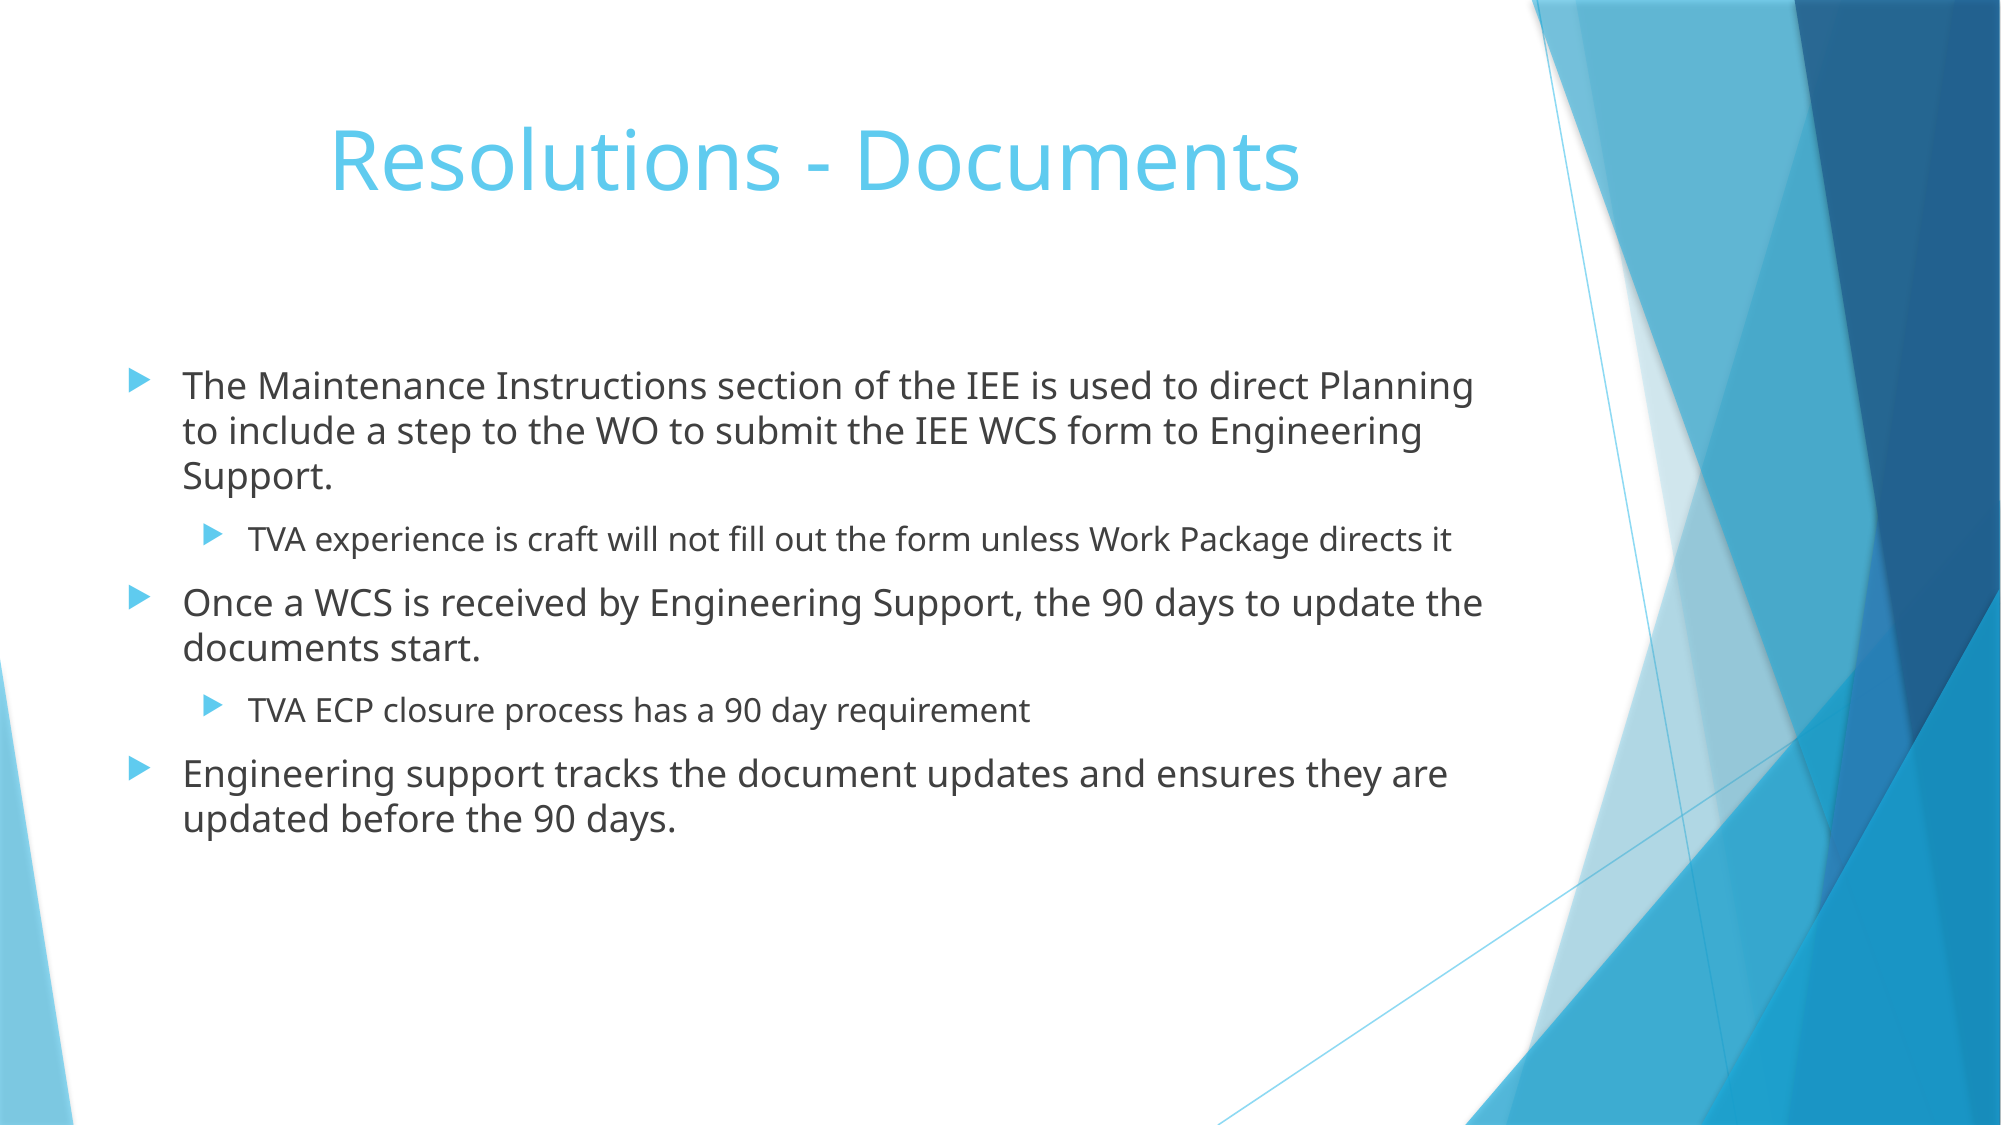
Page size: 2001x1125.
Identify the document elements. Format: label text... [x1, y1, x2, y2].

list The Maintenance Instructions section of the IEE is used to direct Planning to include a step to the WO to submit the IEE WCS form to Engineering Support. TVA experience is craft will not fill out the form unless Work Package directs it Once a WCS is received by Engineering Support, the 90 days to update the documents start. TVA ECP closure process has a 90 day requirement Engineering support tracks the document updates and ensures they are updated before the 90 days. [111, 354, 1522, 992]
title Resolutions - Documents [111, 99, 1522, 317]
